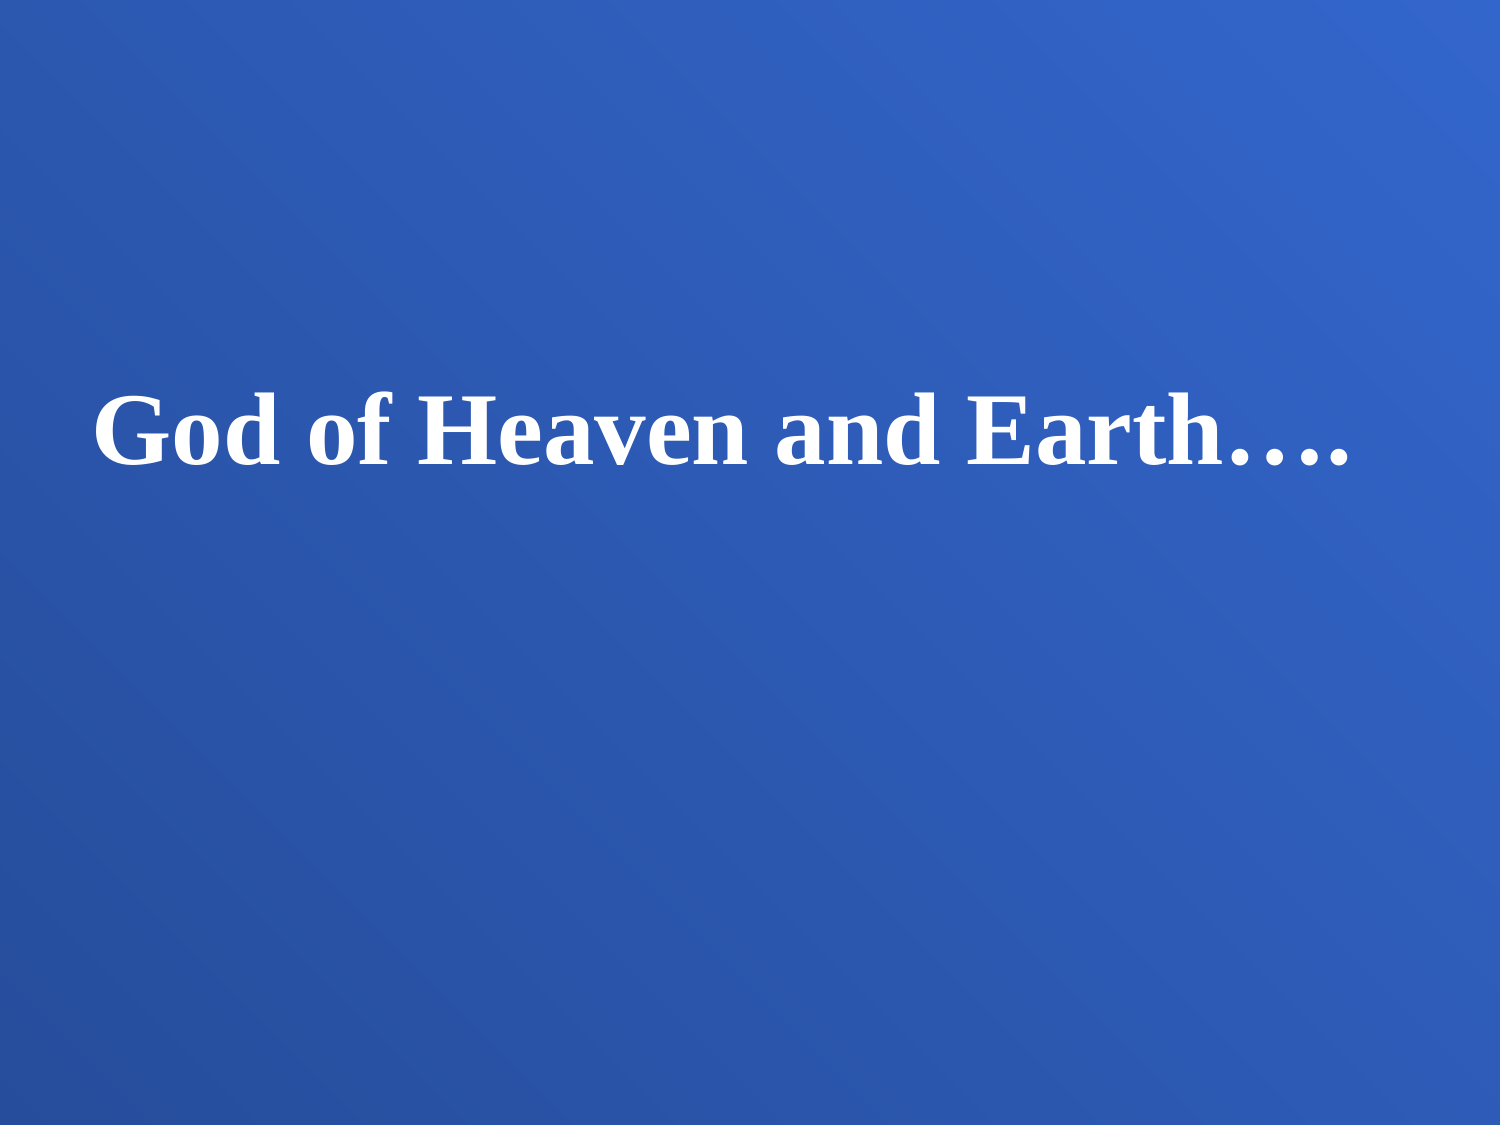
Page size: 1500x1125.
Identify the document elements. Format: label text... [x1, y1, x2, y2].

text_box God of Heaven and Earth…. [0, 365, 1500, 606]
